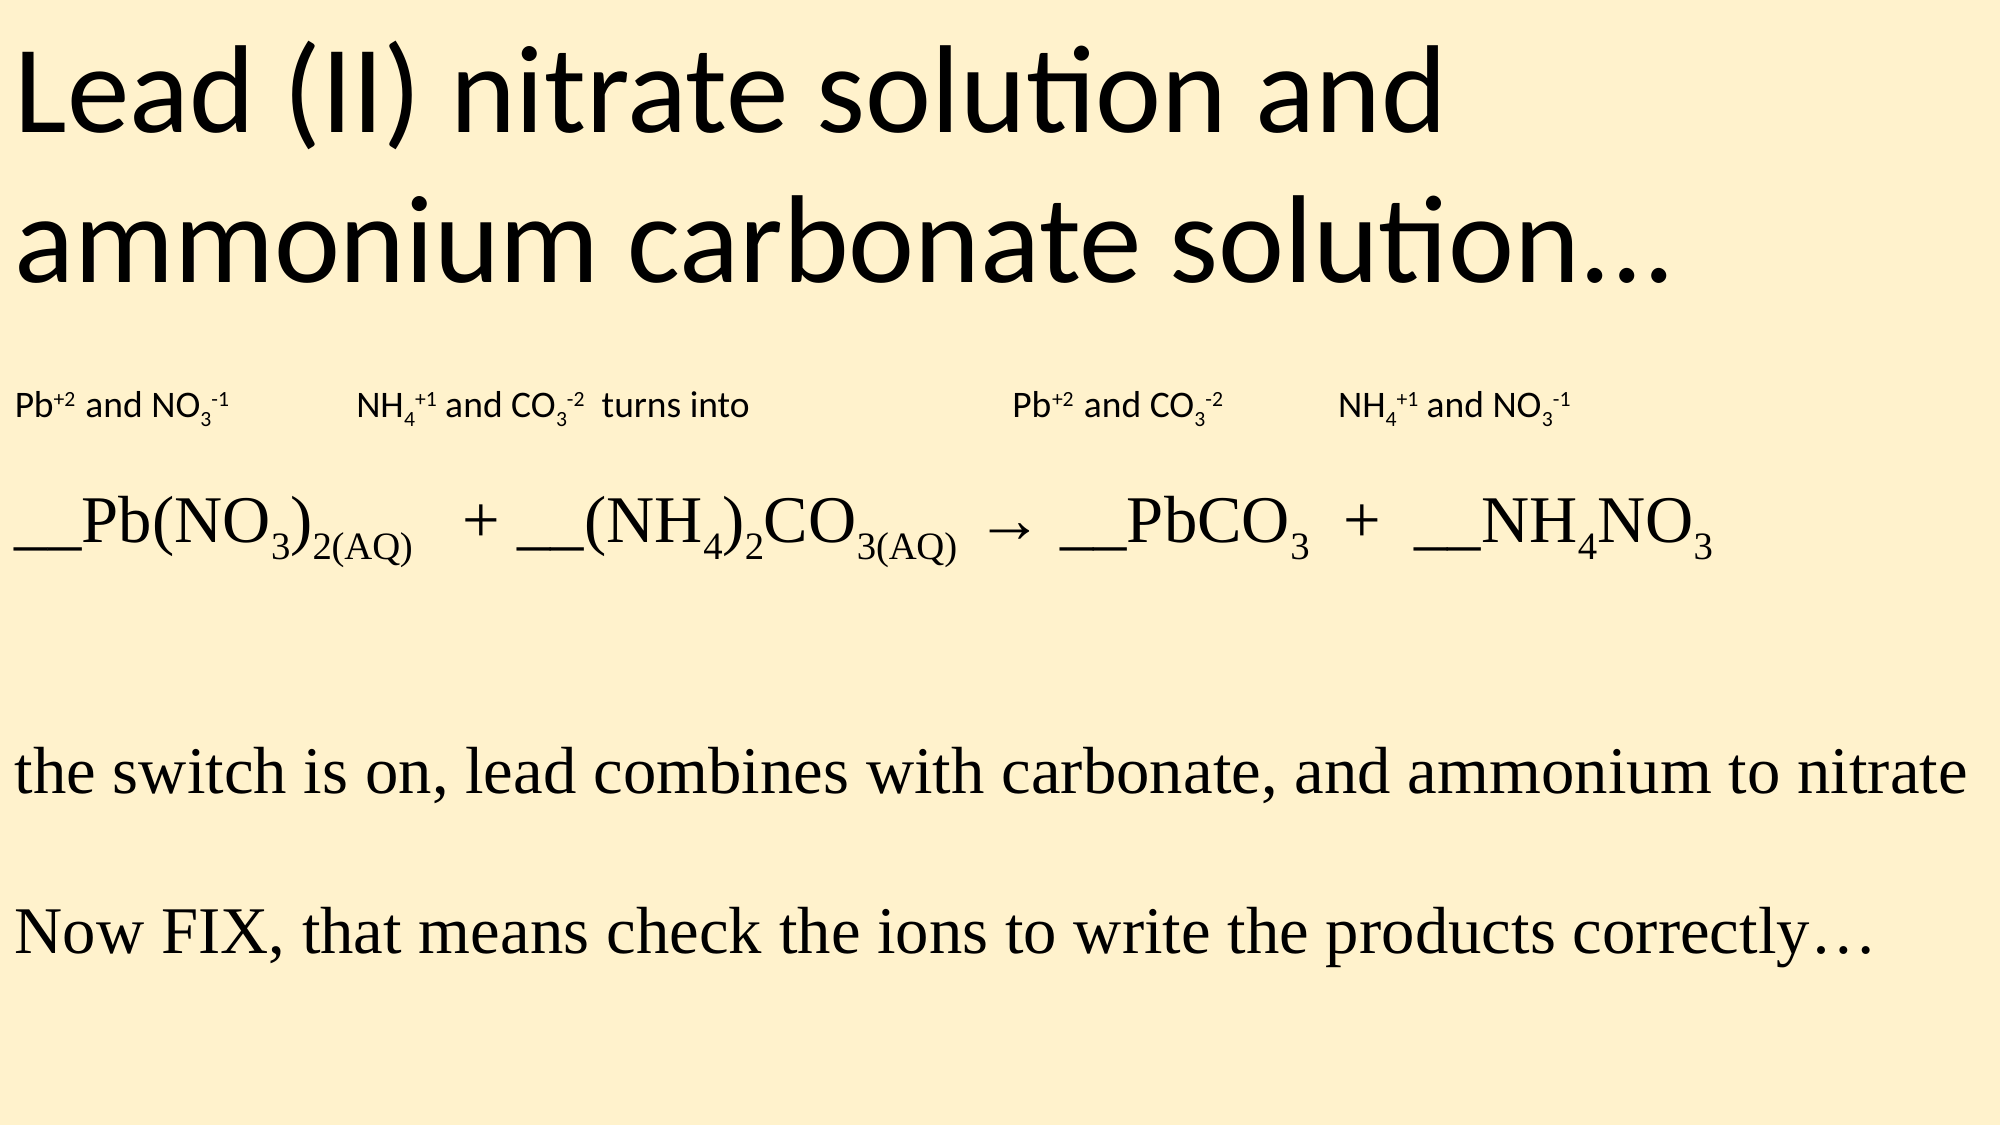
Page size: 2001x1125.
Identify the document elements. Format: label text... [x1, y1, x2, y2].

text_box Pb+2 and NO3-1 NH4+1 and CO3-2 turns into Pb+2 and CO3-2 NH4+1 and NO3-1 __Pb(NO3)2(AQ) + __(NH4)2CO3(AQ) → __PbCO3 + __NH4NO3 the switch is on, lead combines with carbonate, and ammonium to nitrate Now FIX, that means check the ions to write the products correctly… [0, 372, 2000, 1064]
text_box Lead (II) nitrate solution and ammonium carbonate solution... [0, 0, 2000, 315]
